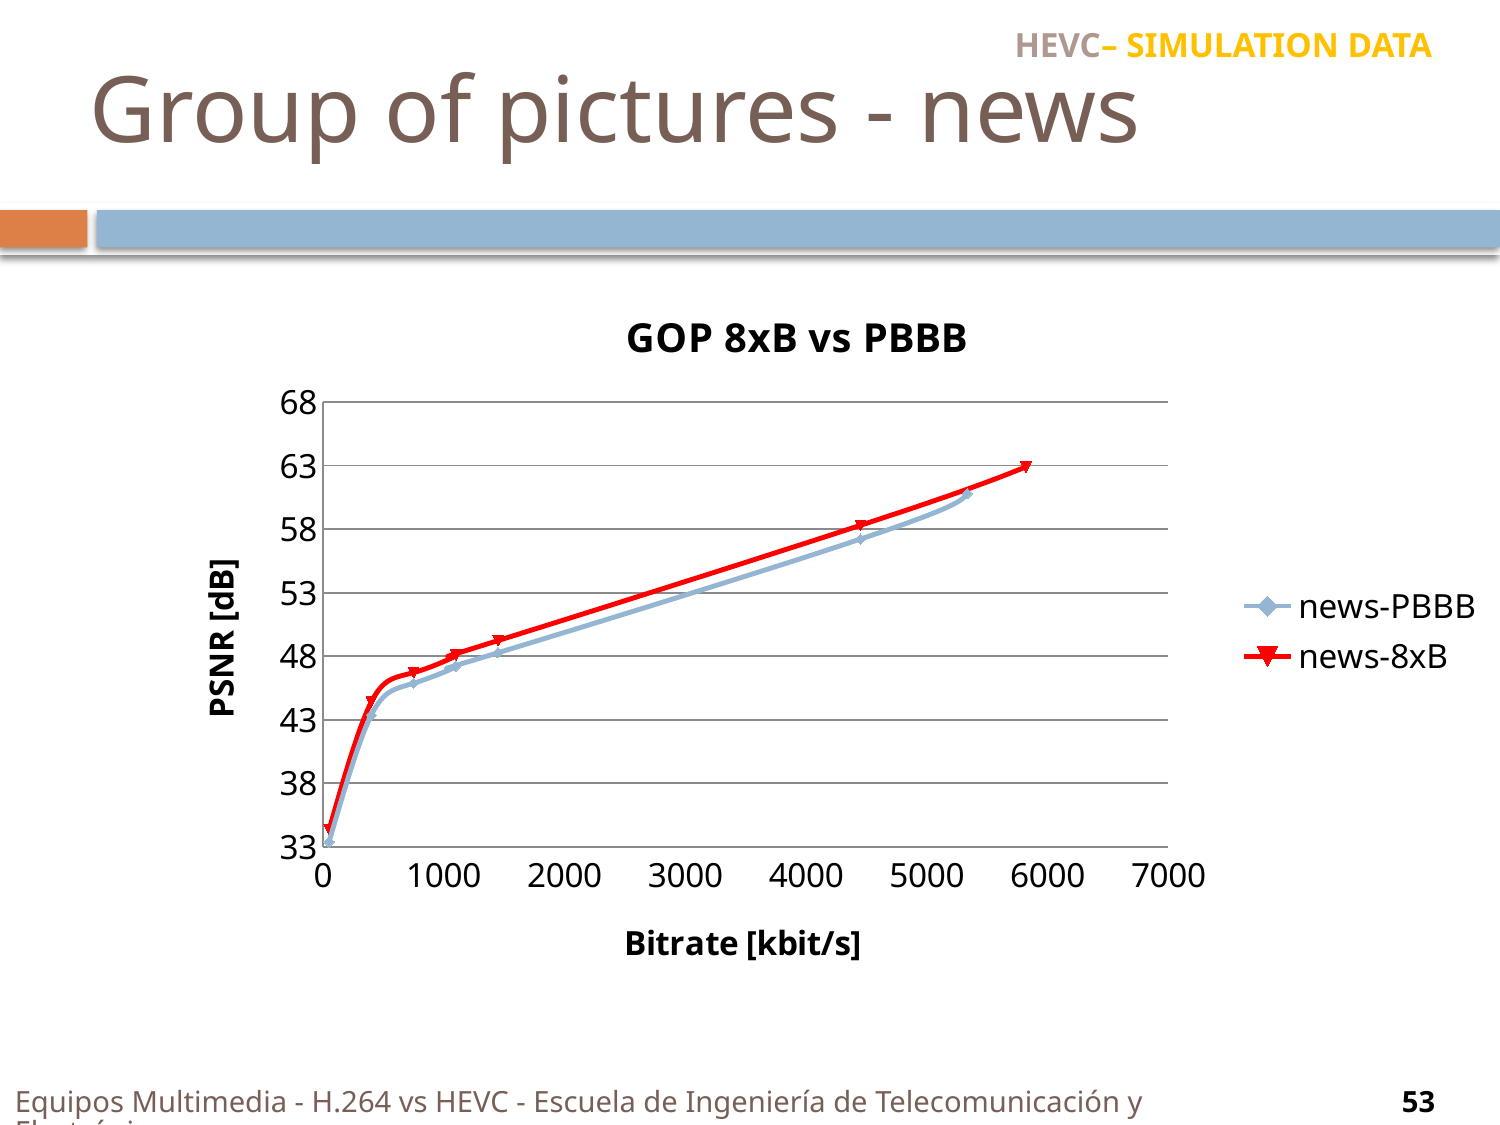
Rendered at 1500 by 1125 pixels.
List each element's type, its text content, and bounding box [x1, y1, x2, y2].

slide_number 53 [1374, 1083, 1463, 1124]
title Group of pictures - news [75, 37, 1312, 175]
text_box HEVC– SIMULATION DATA [600, 12, 1448, 75]
footer Equipos Multimedia - H.264 vs HEVC - Escuela de Ingeniería de Telecomunicación y Electrónica [0, 1073, 1175, 1125]
chart [162, 262, 1500, 1001]
